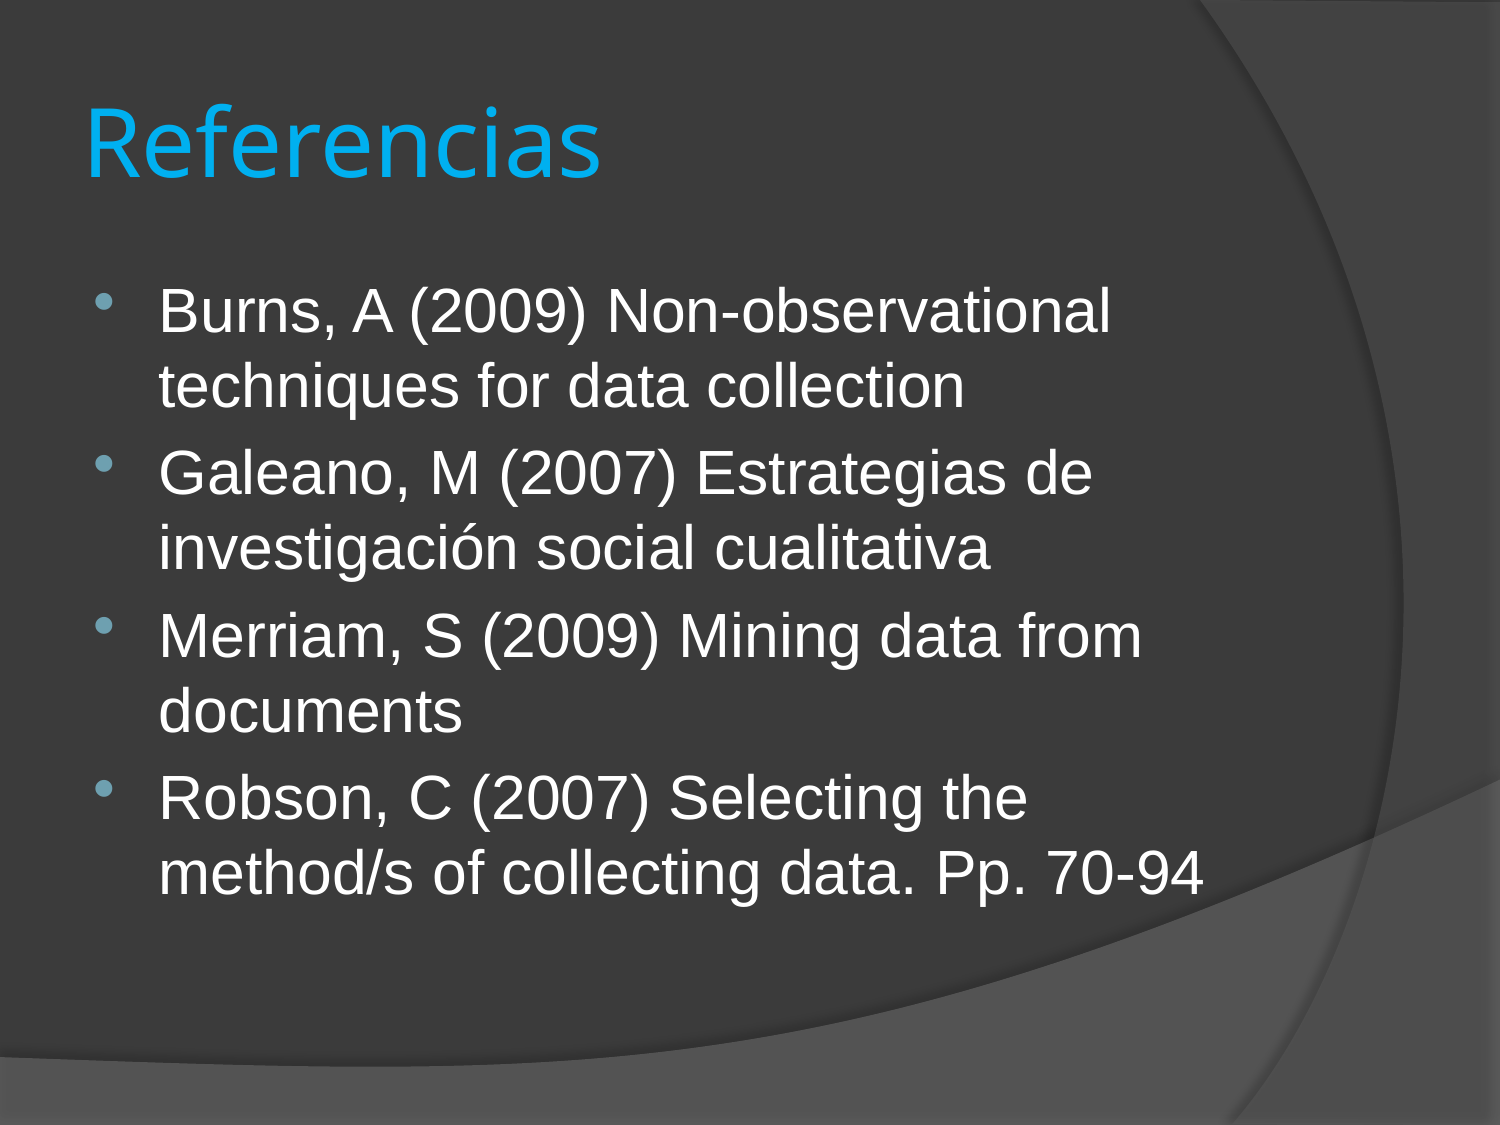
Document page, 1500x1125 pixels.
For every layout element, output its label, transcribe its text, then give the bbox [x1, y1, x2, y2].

title Referencias [75, 45, 1300, 233]
list Burns, A (2009) Non-observational techniques for data collection Galeano, M (2007) Estrategias de investigación social cualitativa Merriam, S (2009) Mining data from documents Robson, C (2007) Selecting the method/s of collecting data. Pp. 70-94 [75, 262, 1300, 1005]
